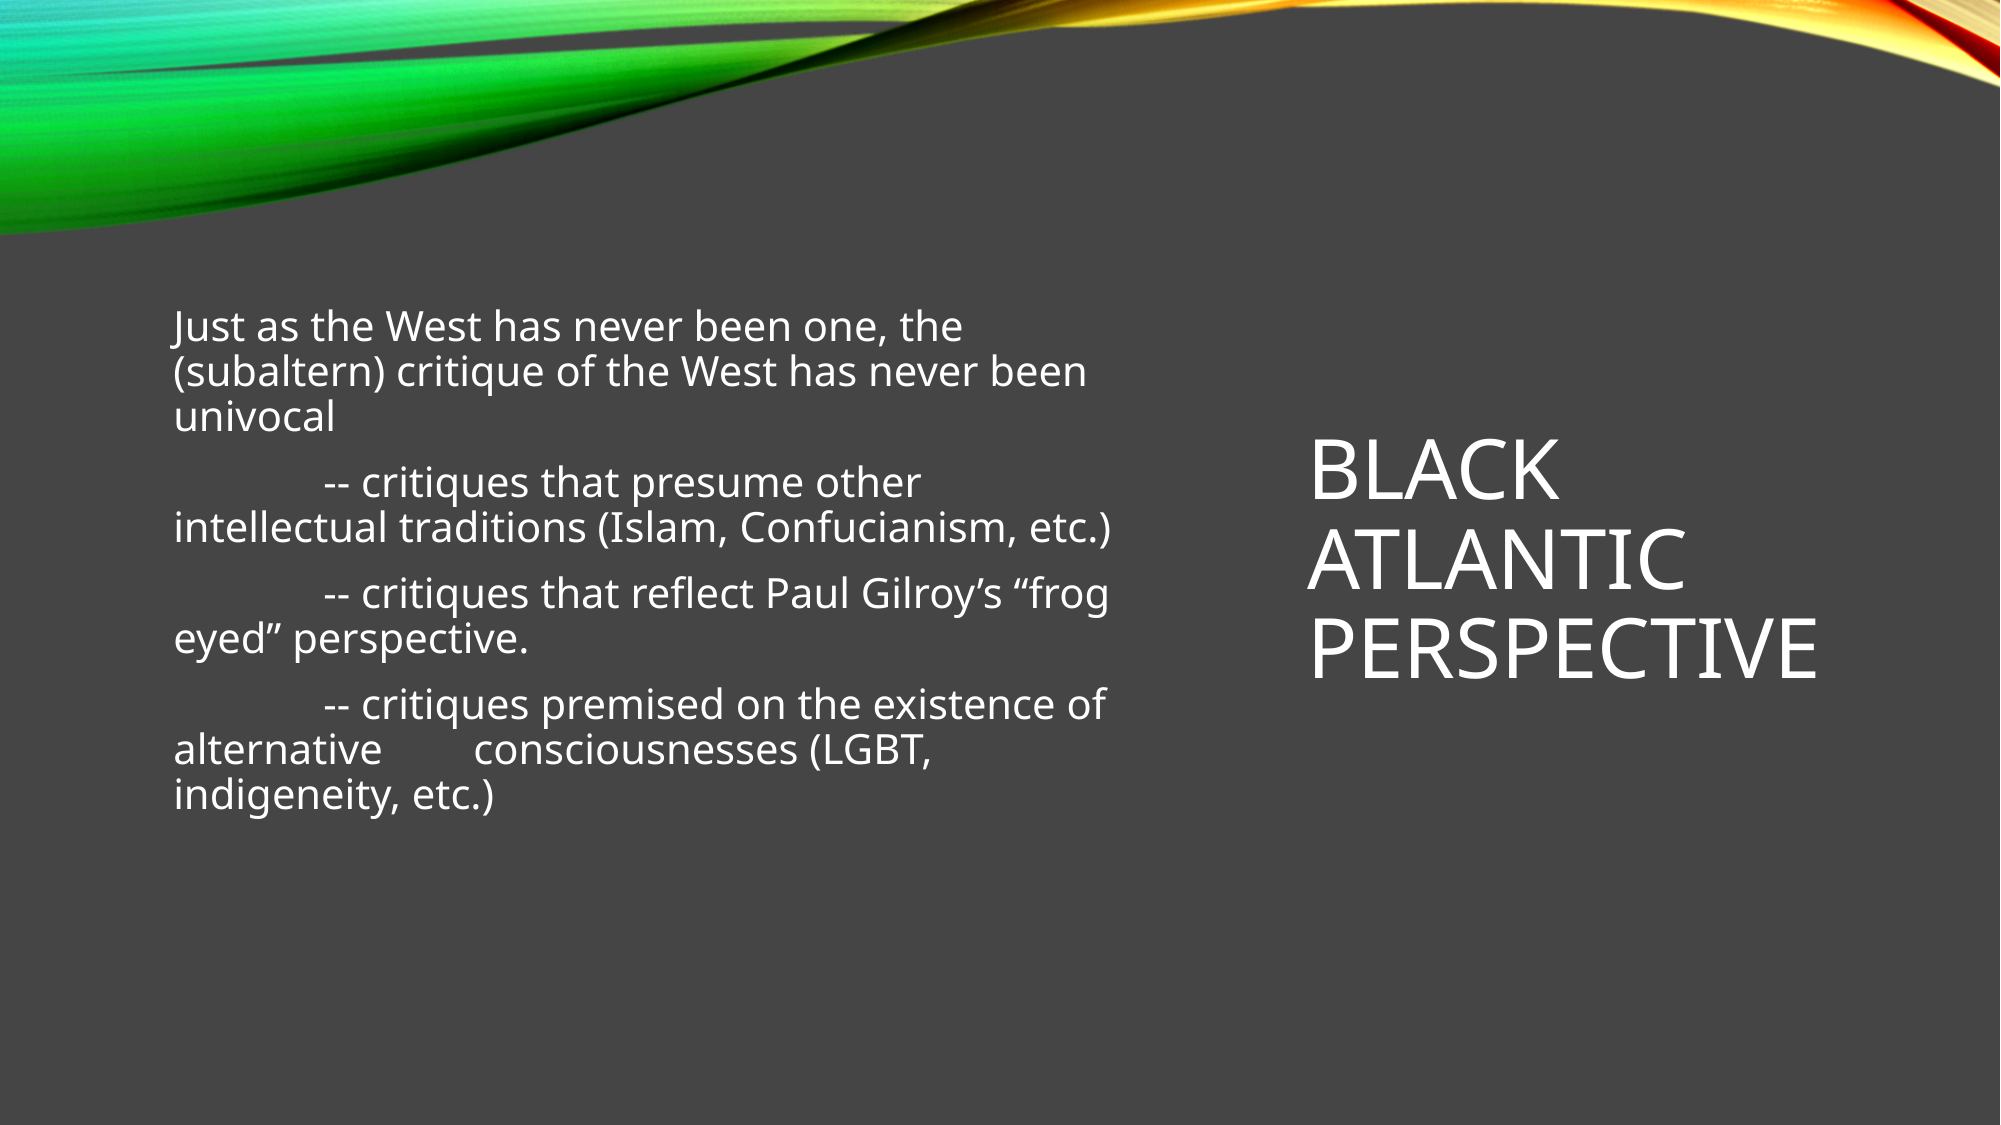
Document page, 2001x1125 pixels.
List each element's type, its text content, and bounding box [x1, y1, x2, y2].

picture [0, 0, 2000, 237]
title Black Atlantic Perspective [1292, 217, 1891, 907]
list Just as the West has never been one, the (subaltern) critique of the West has never been univocal -- critiques that presume other intellectual traditions (Islam, Confucianism, etc.) -- critiques that reflect Paul Gilroy’s “frog eyed” perspective. -- critiques premised on the existence of alternative consciousnesses (LGBT, indigeneity, etc.) [158, 158, 1134, 966]
